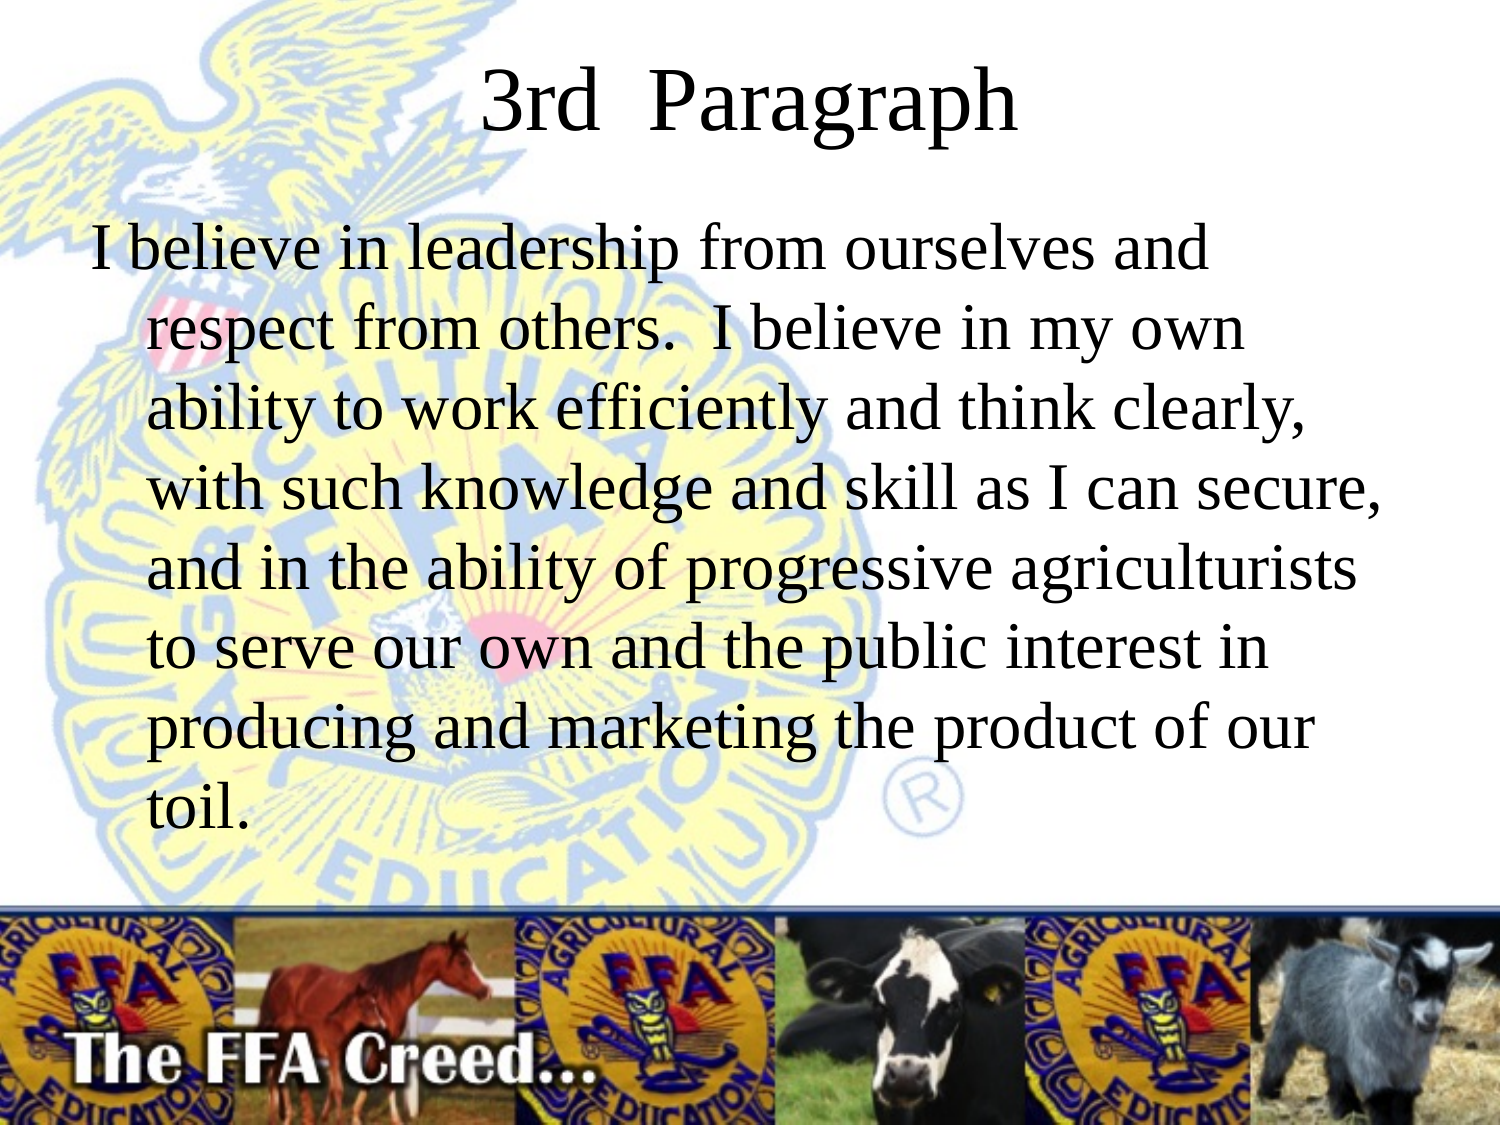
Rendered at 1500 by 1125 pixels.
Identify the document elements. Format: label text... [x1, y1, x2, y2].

list I believe in leadership from ourselves and respect from others. I believe in my own ability to work efficiently and think clearly, with such knowledge and skill as I can secure, and in the ability of progressive agriculturists to serve our own and the public interest in producing and marketing the product of our toil. [75, 195, 1425, 938]
picture [0, 0, 1500, 1125]
title 3rd Paragraph [75, 0, 1425, 188]
